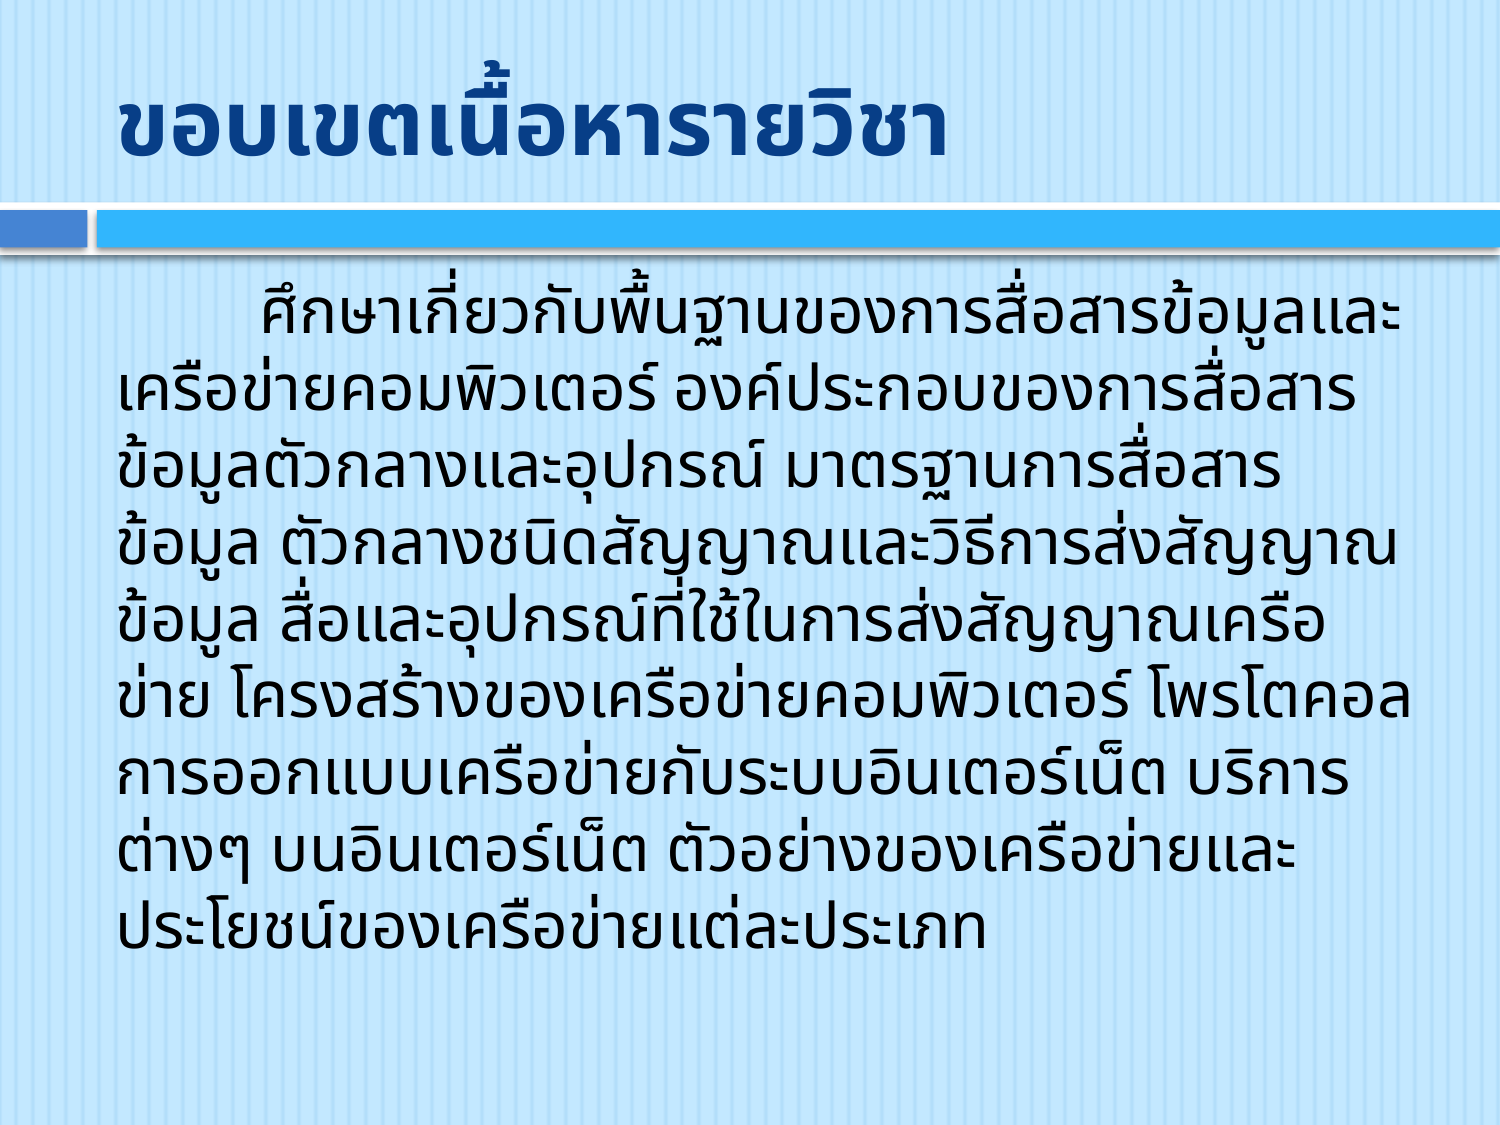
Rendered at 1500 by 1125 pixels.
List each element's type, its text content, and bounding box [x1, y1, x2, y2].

title ขอบเขตเนื้อหารายวิชา [100, 37, 1438, 200]
list ศึกษาเกี่ยวกับพื้นฐานของการสื่อสารข้อมูลและเครือข่ายคอมพิวเตอร์ องค์ประกอบของการสื่อสารข้อมูลตัวกลางและอุปกรณ์ มาตรฐานการสื่อสารข้อมูล ตัวกลางชนิดสัญญาณและวิธีการส่งสัญญาณข้อมูล สื่อและอุปกรณ์ที่ใช้ในการส่งสัญญาณเครือข่าย โครงสร้างของเครือข่ายคอมพิวเตอร์ โพรโตคอล การออกแบบเครือข่ายกับระบบอินเตอร์เน็ต บริการต่างๆ บนอินเตอร์เน็ต ตัวอย่างของเครือข่ายและประโยชน์ของเครือข่ายแต่ละประเภท [100, 262, 1438, 1000]
